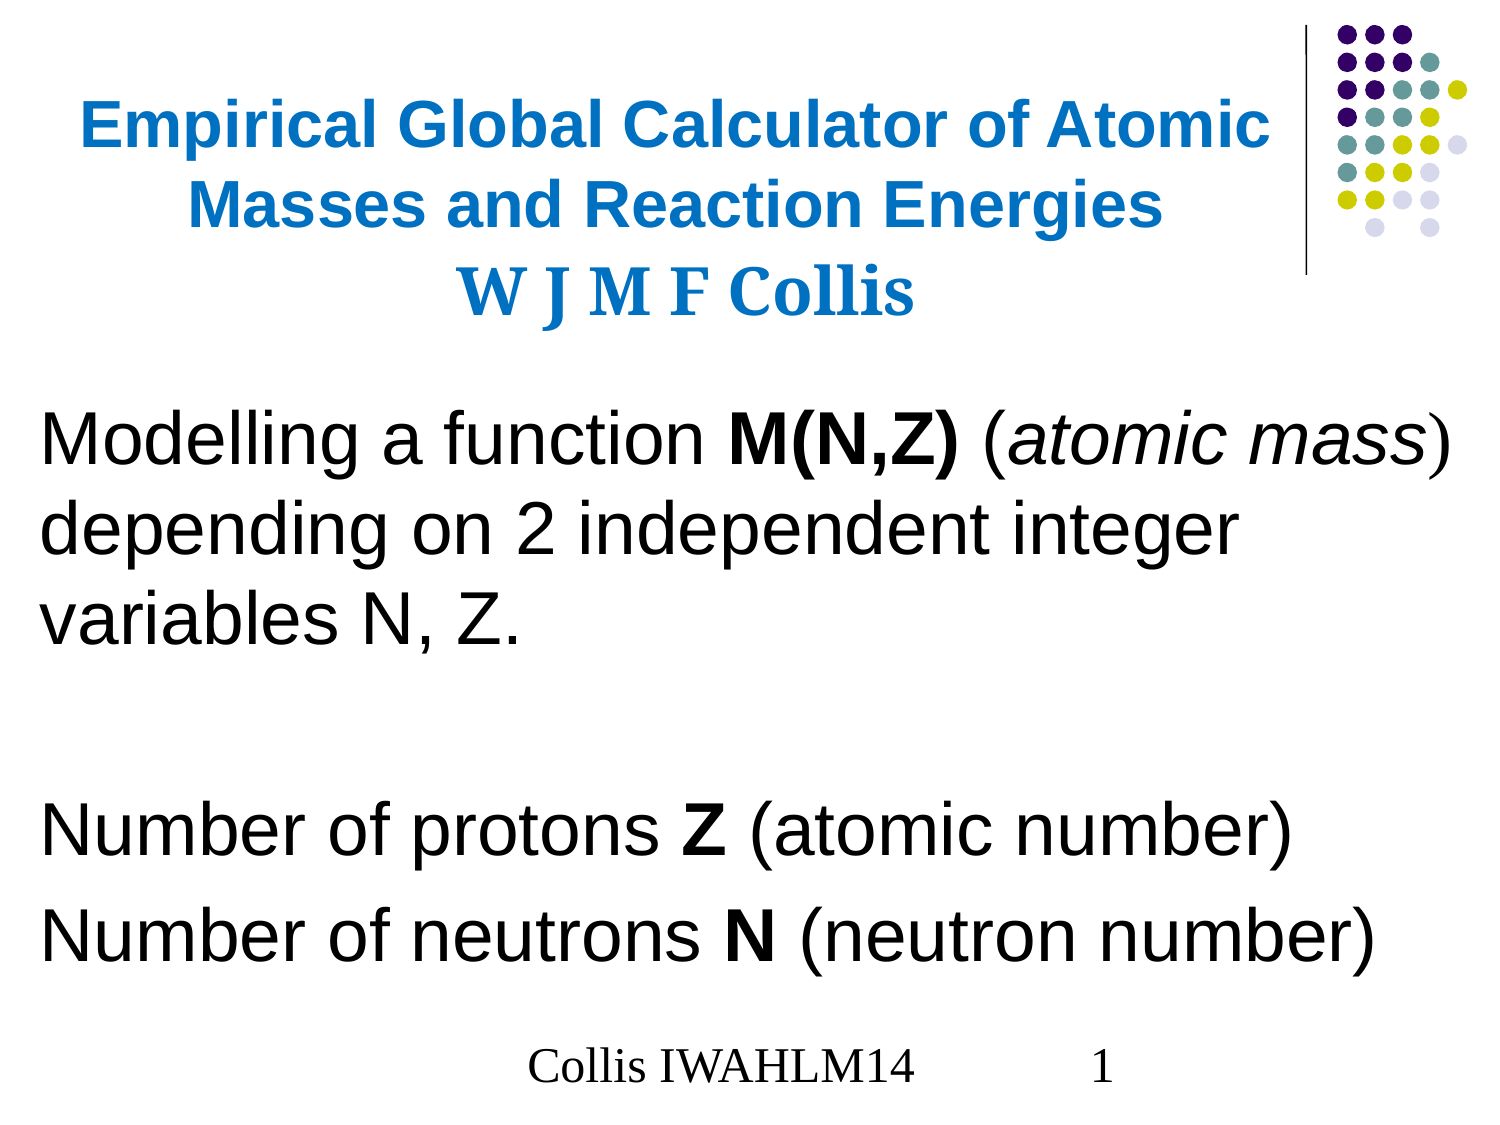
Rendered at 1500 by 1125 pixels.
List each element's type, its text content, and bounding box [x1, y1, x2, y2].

subtitle Modelling a function M(N,Z) (atomic mass) depending on 2 independent integer variables N, Z. Number of protons Z (atomic number) Number of neutrons N (neutron number) [24, 290, 1472, 1094]
footer Collis IWAHLM14 [512, 1025, 988, 1101]
title Empirical Global Calculator of Atomic Masses and Reaction Energies W J M F Collis [0, 35, 1353, 338]
slide_number 1 [1074, 1025, 1425, 1101]
